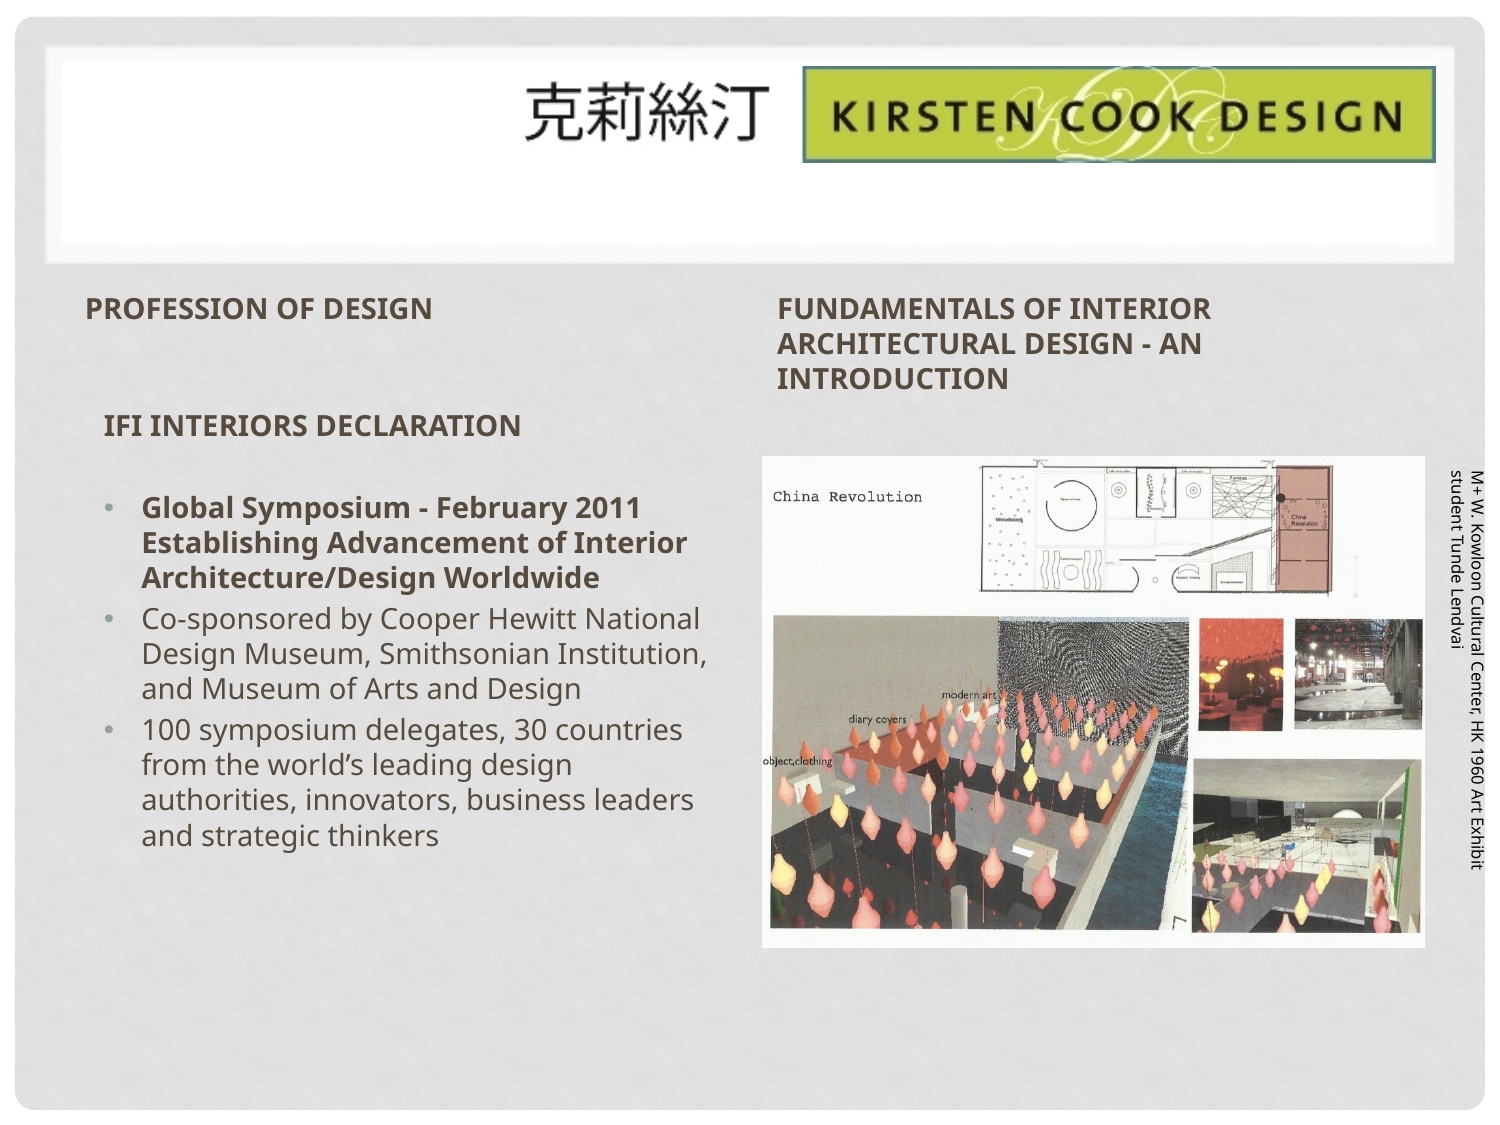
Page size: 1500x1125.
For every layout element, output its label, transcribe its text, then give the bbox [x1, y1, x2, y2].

list IFI INTERIORS DECLARATION Global Symposium - February 2011 Establishing Advancement of Interior Architecture/Design Worldwide Co-sponsored by Cooper Hewitt National Design Museum, Smithsonian Institution, and Museum of Arts and Design 100 symposium delegates, 30 countries from the world’s leading design authorities, innovators, business leaders and strategic thinkers [69, 399, 733, 1005]
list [761, 456, 1425, 949]
text_box M+ W. Kowloon Cultural Center, HK 1960 Art Exhibit student Tunde Lendvai [1425, 456, 1496, 890]
list FUNDAMENTALS OF INTERIOR ARCHITECTURAL DESIGN - AN INTRODUCTION [761, 282, 1425, 388]
picture [525, 66, 1436, 164]
list PROFESSION OF DESIGN [69, 282, 733, 388]
